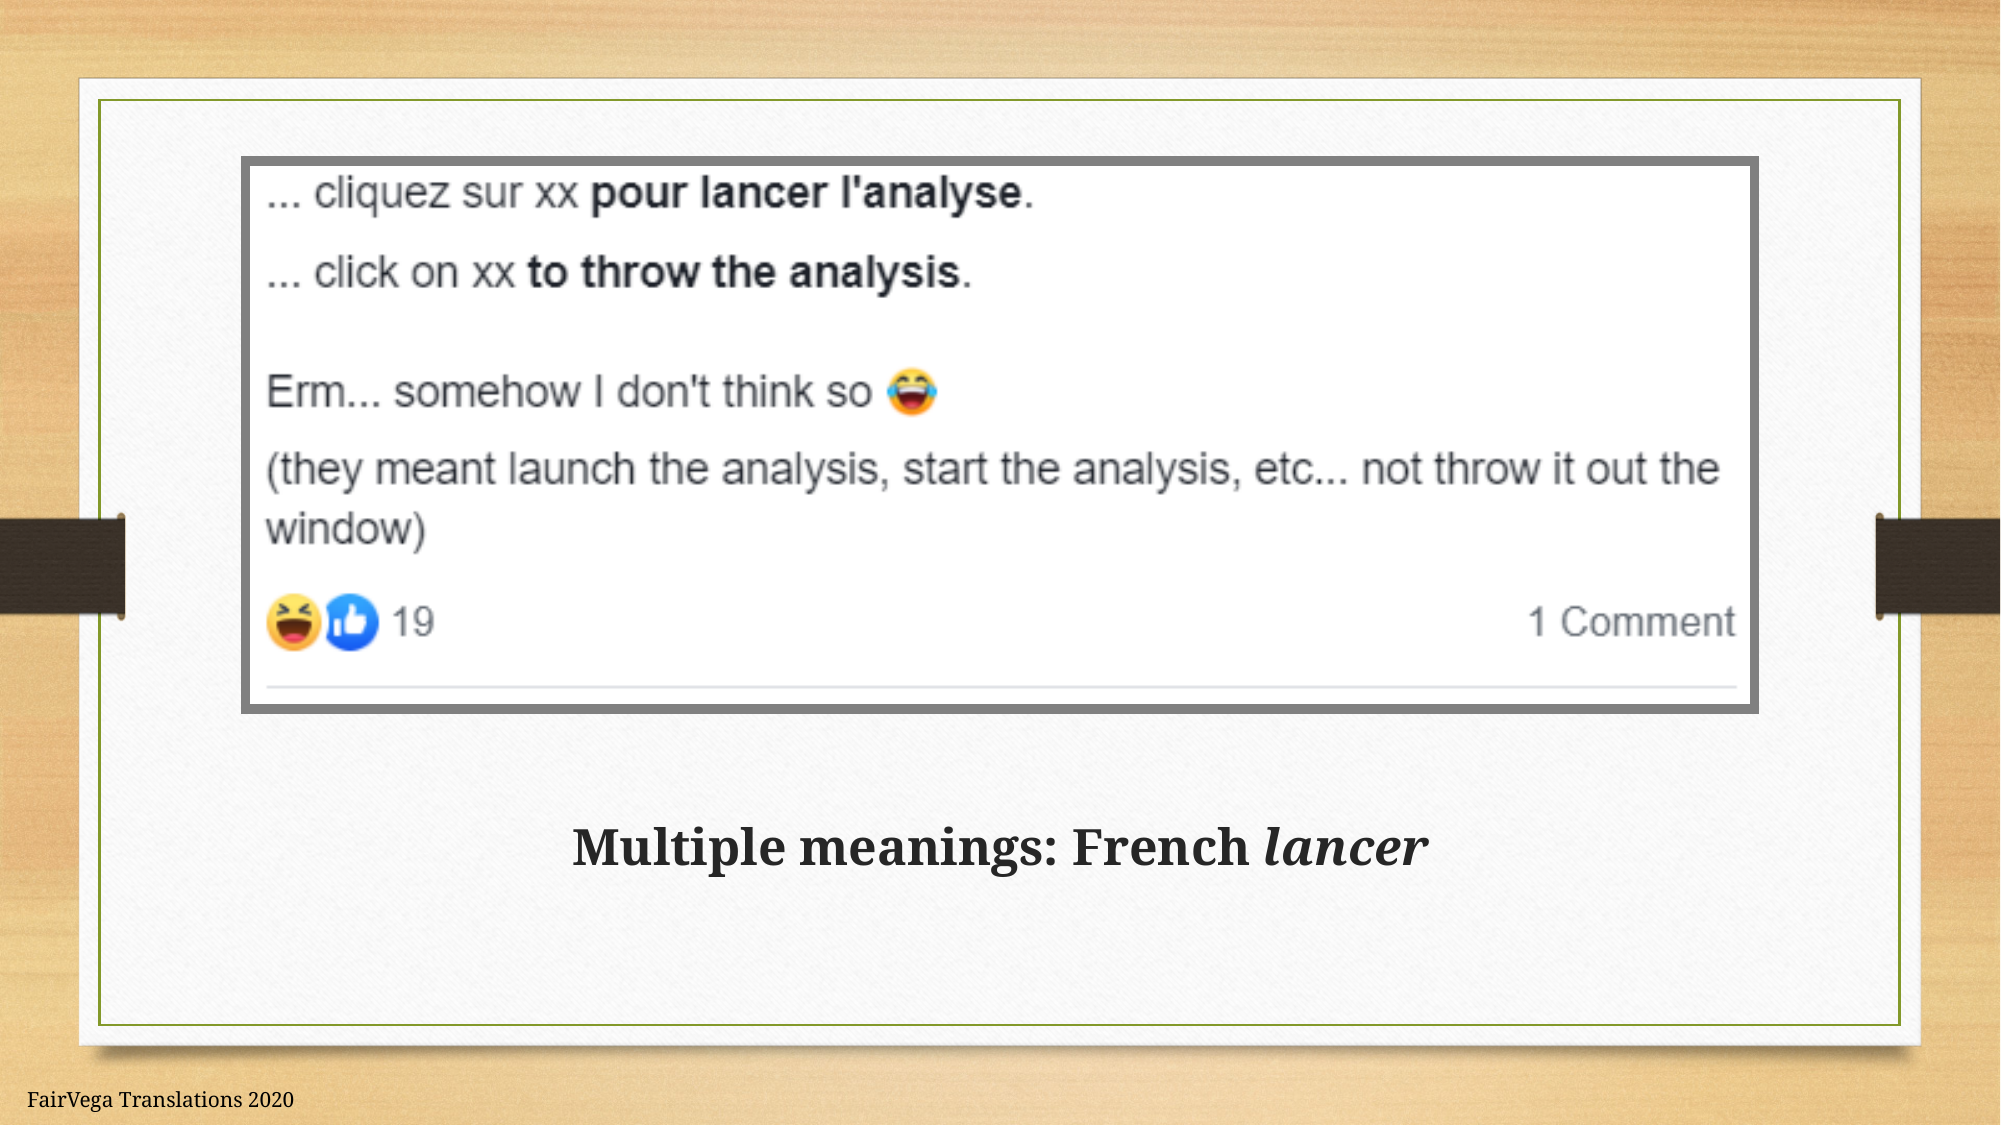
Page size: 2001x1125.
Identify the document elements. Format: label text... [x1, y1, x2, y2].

title Multiple meanings: French lancer [212, 789, 1789, 883]
picture [0, 0, 2001, 1125]
footer FairVega Translations 2020 [12, 1076, 1211, 1123]
